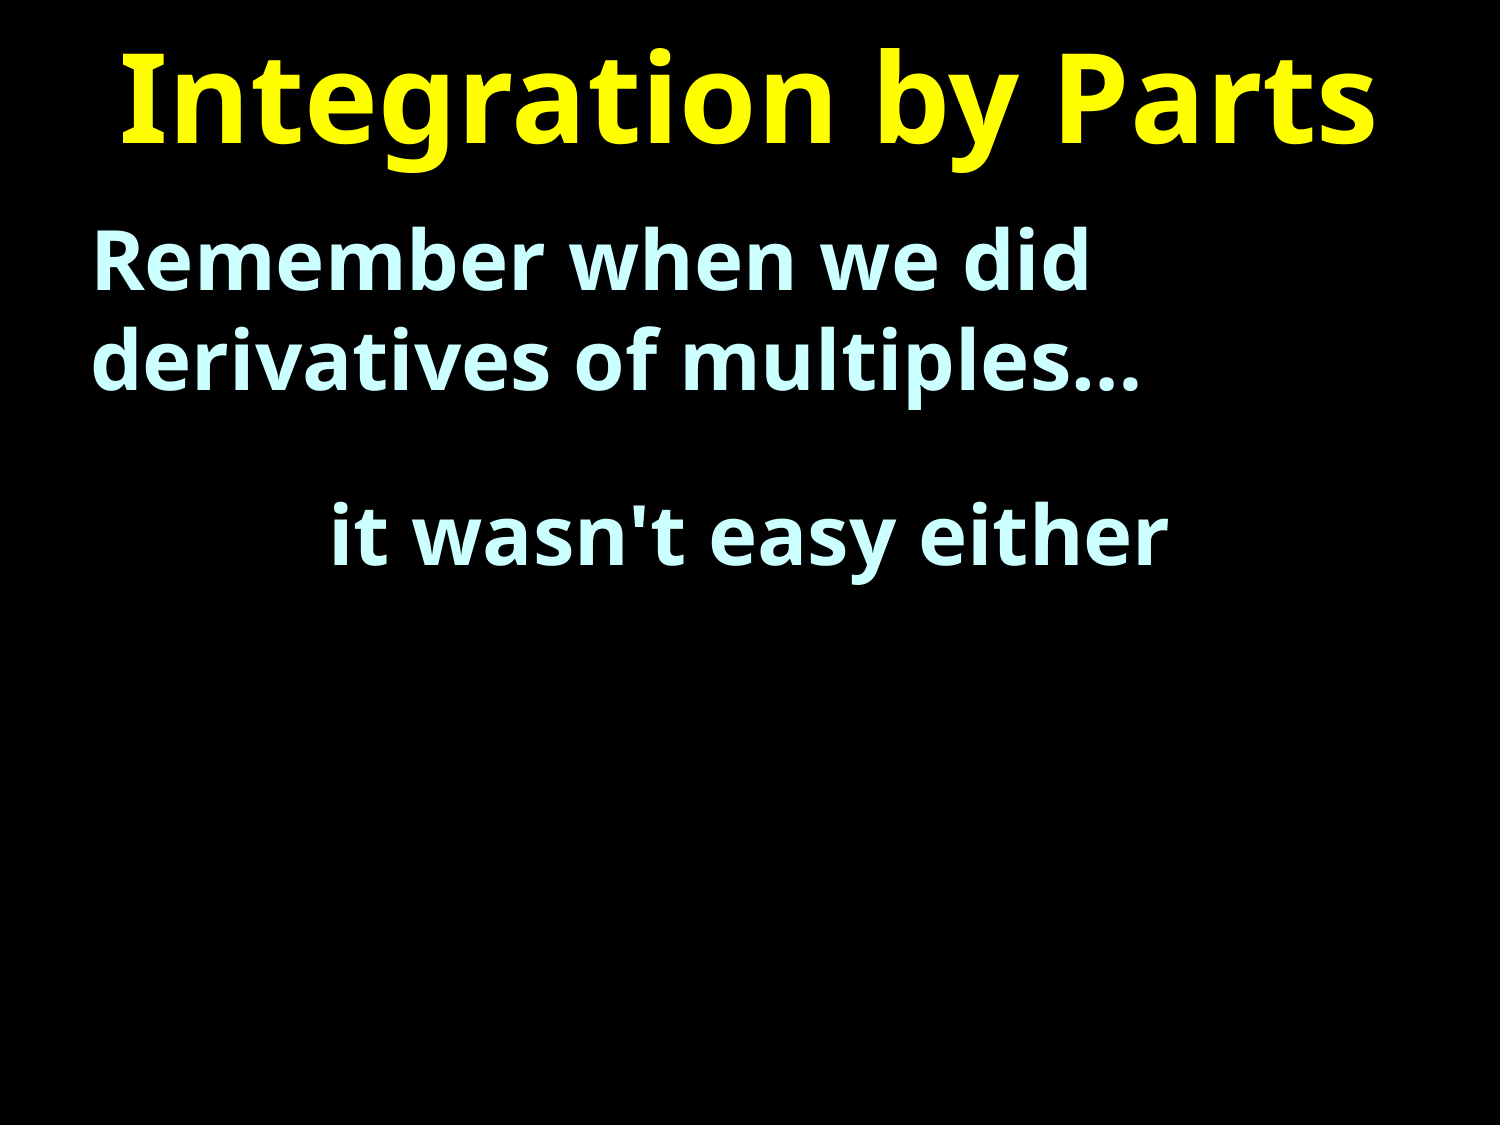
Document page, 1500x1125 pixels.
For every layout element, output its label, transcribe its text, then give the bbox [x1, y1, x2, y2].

title Integration by Parts [0, 0, 1500, 188]
list Remember when we did derivatives of multiples… it wasn't easy either [75, 200, 1425, 1125]
